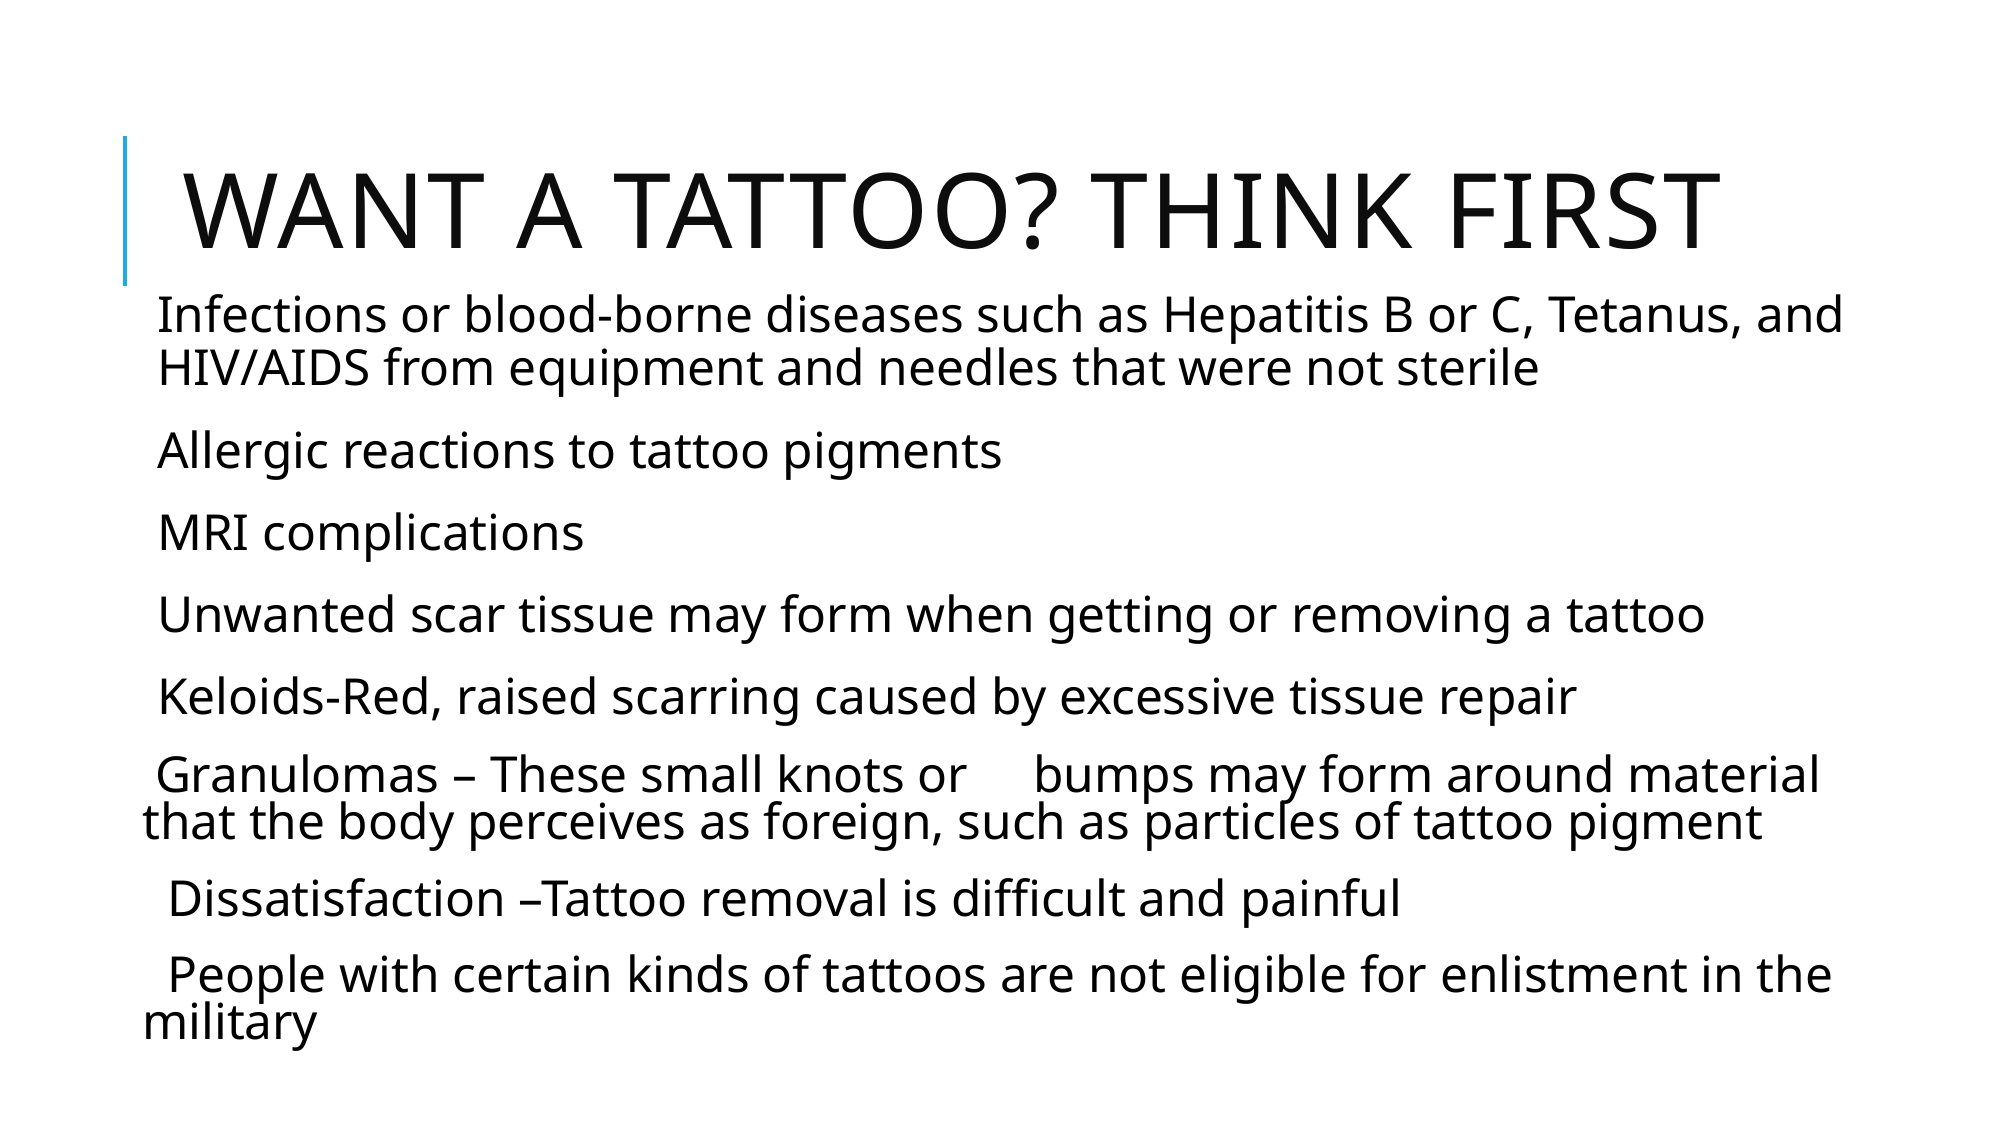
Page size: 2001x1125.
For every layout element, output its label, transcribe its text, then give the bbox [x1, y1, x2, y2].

list Infections or blood-borne diseases such as Hepatitis B or C, Tetanus, and HIV/AIDS from equipment and needles that were not sterile Allergic reactions to tattoo pigments MRI complications Unwanted scar tissue may form when getting or removing a tattoo Keloids-Red, raised scarring caused by excessive tissue repair Granulomas – These small knots or bumps may form around material that the body perceives as foreign, such as particles of tattoo pigment Dissatisfaction –Tattoo removal is difficult and painful People with certain kinds of tattoos are not eligible for enlistment in the military [134, 282, 1860, 1060]
title Want a tattoo? Think First [168, 96, 1763, 282]
